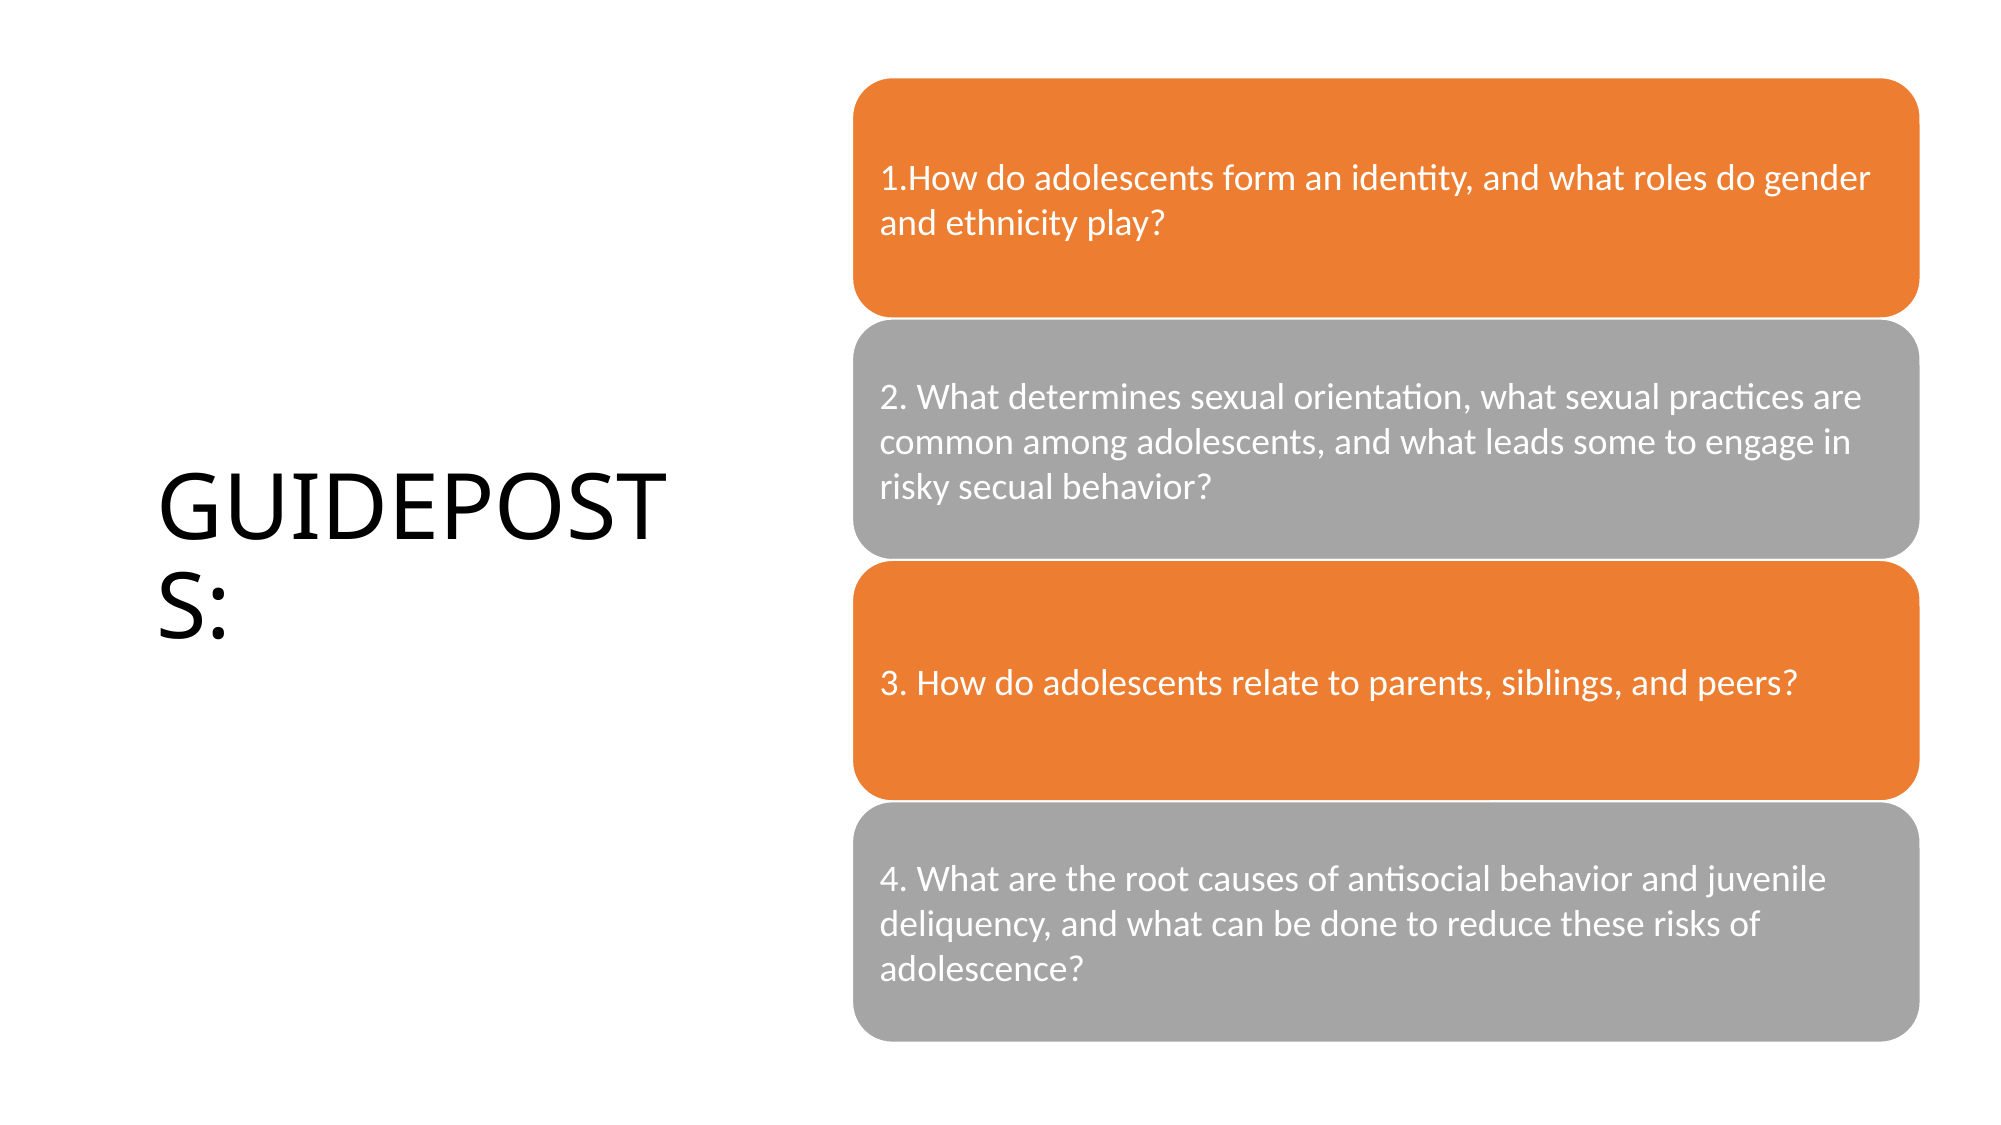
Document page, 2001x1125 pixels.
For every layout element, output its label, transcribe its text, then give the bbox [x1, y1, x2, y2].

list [852, 77, 1921, 1043]
title GUIDEPOSTS: [141, 166, 702, 953]
